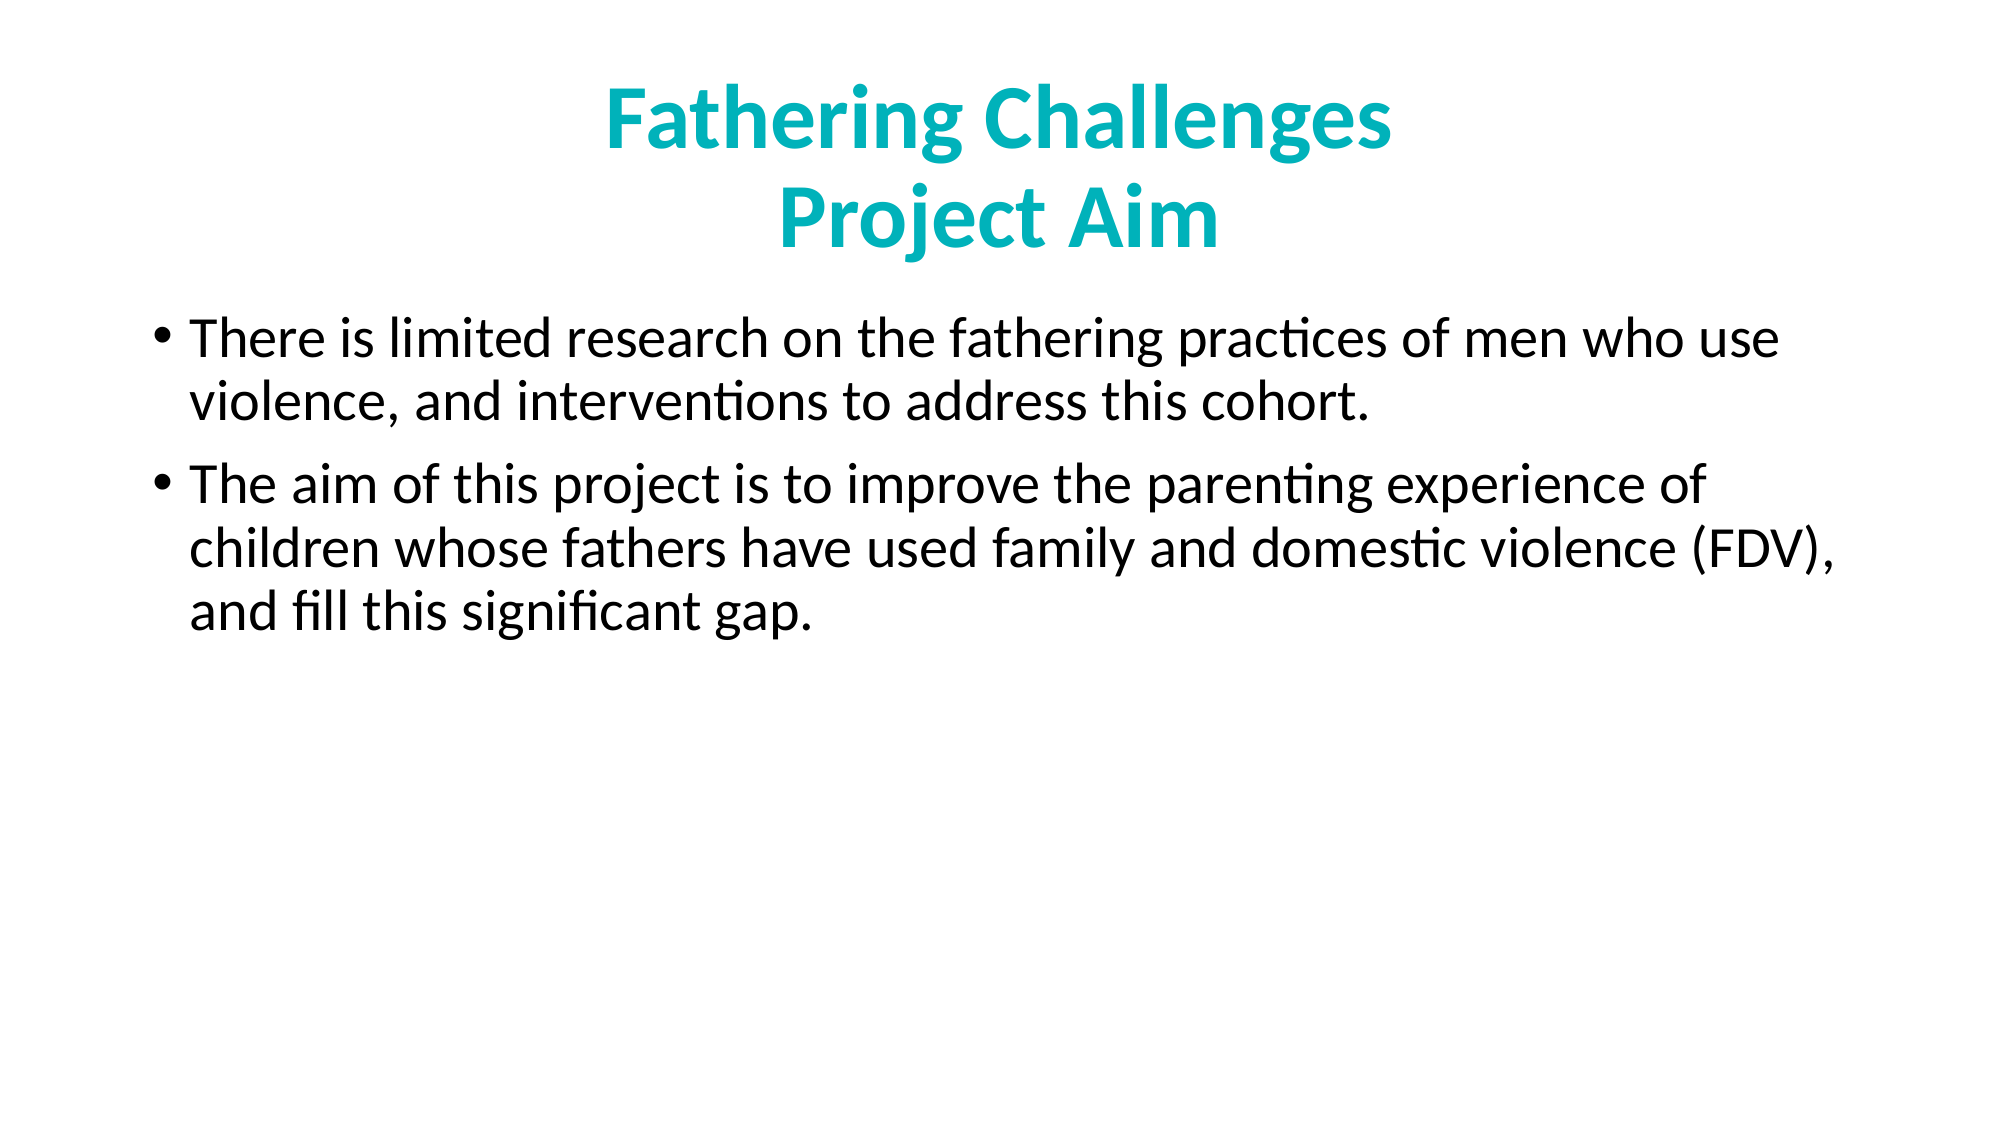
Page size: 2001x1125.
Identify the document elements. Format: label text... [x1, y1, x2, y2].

title Fathering Challenges Project Aim [137, 59, 1863, 278]
list There is limited research on the fathering practices of men who use violence, and interventions to address this cohort. The aim of this project is to improve the parenting experience of children whose fathers have used family and domestic violence (FDV), and fill this significant gap. [137, 299, 1863, 1014]
